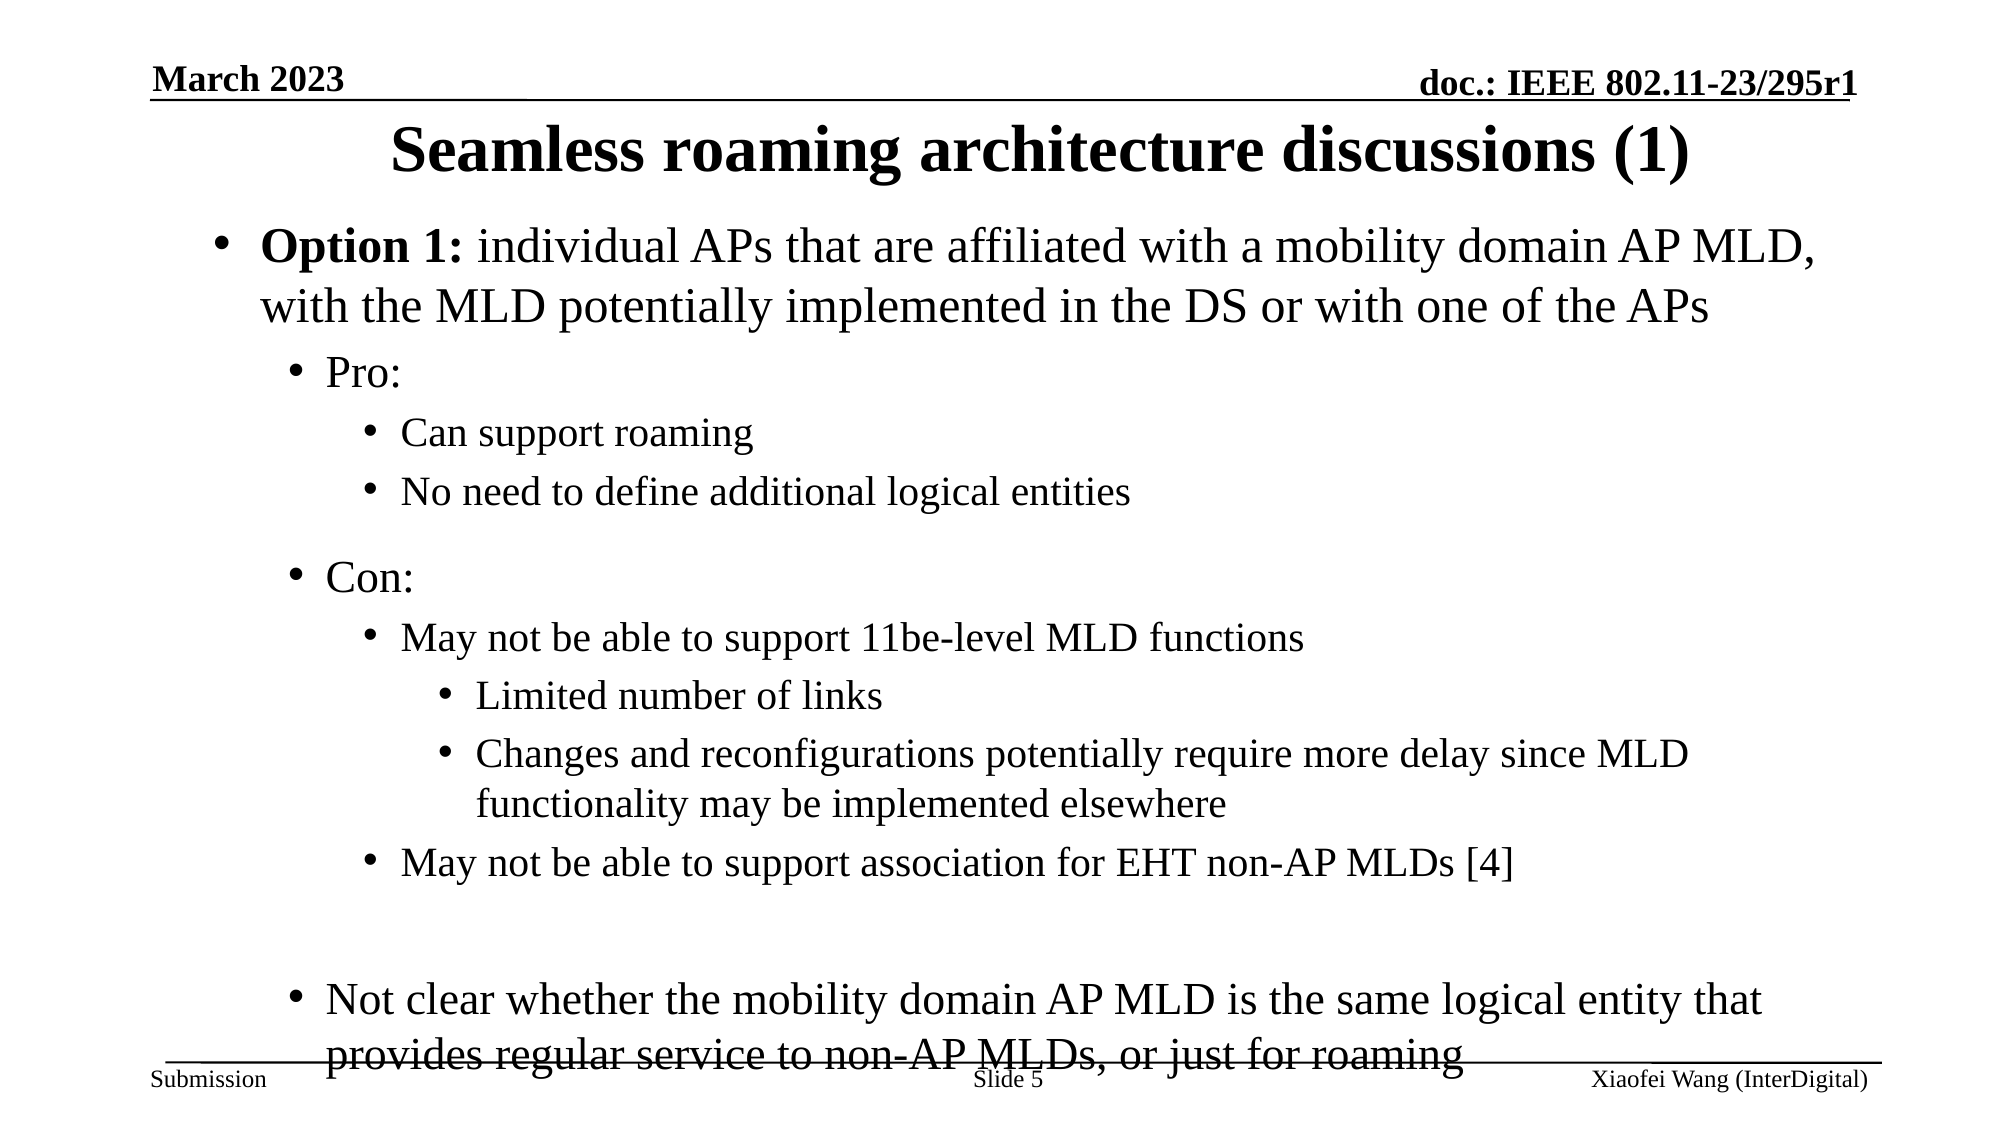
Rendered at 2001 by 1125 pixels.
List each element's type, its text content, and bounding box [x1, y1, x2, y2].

title Seamless roaming architecture discussions (1) [362, 56, 1721, 184]
slide_number Slide 5 [950, 1061, 1067, 1123]
footer Xiaofei Wang (InterDigital) [1171, 1061, 1869, 1093]
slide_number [152, 54, 563, 100]
list Option 1: individual APs that are affiliated with a mobility domain AP MLD, with the MLD potentially implemented in the DS or with one of the APs Pro: Can support roaming No need to define additional logical entities Con: May not be able to support 11be-level MLD functions Limited number of links Changes and reconfigurations potentially require more delay since MLD functionality may be implemented elsewhere May not be able to support association for EHT non-AP MLDs [4] Not clear whether the mobility domain AP MLD is the same logical entity that provides regular service to non-AP MLDs, or just for roaming [122, 184, 1866, 978]
